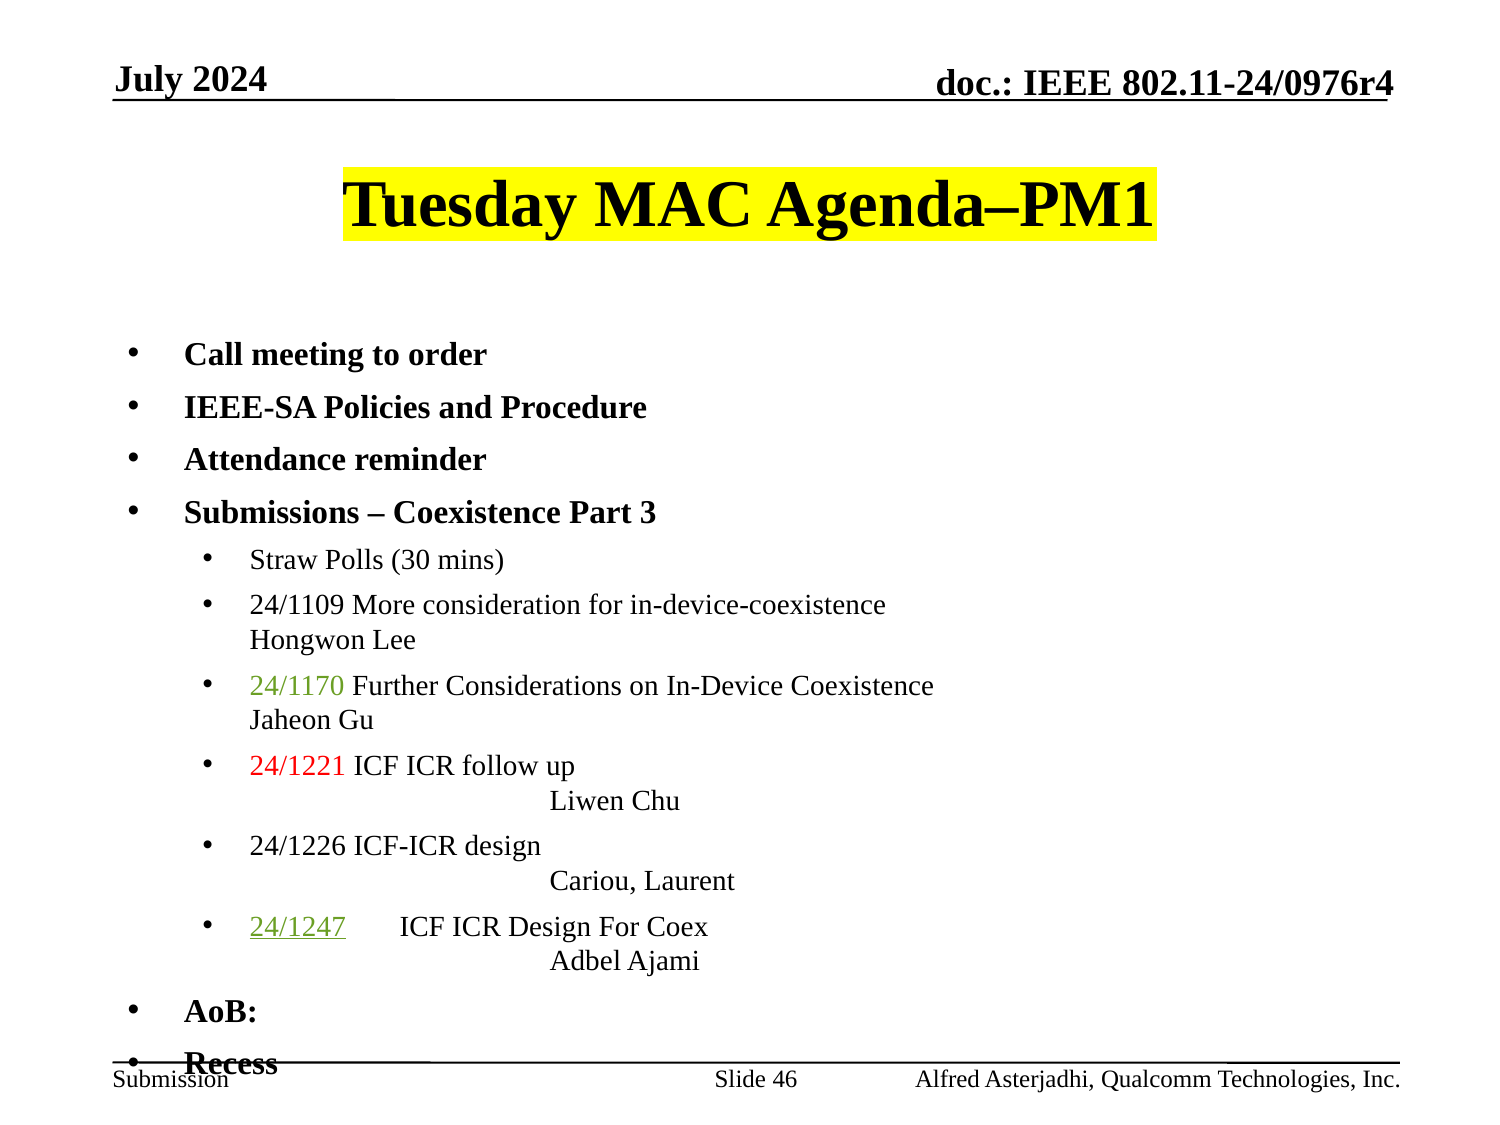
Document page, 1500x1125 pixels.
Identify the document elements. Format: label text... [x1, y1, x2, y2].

slide_number Slide 46 [712, 1061, 800, 1123]
footer Alfred Asterjadhi, Qualcomm Technologies, Inc. [878, 1061, 1402, 1093]
list Call meeting to order IEEE-SA Policies and Procedure Attendance reminder Submissions – Coexistence Part 3 Straw Polls (30 mins) 24/1109 More consideration for in-device-coexistence Hongwon Lee 24/1170 Further Considerations on In-Device Coexistence Jaheon Gu 24/1221 ICF ICR follow up Liwen Chu 24/1226 ICF-ICR design Cariou, Laurent 24/1247 ICF ICR Design For Coex Adbel Ajami AoB: Recess [112, 324, 1388, 1063]
title Tuesday MAC Agenda–PM1 [112, 112, 1388, 288]
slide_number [114, 54, 423, 100]
